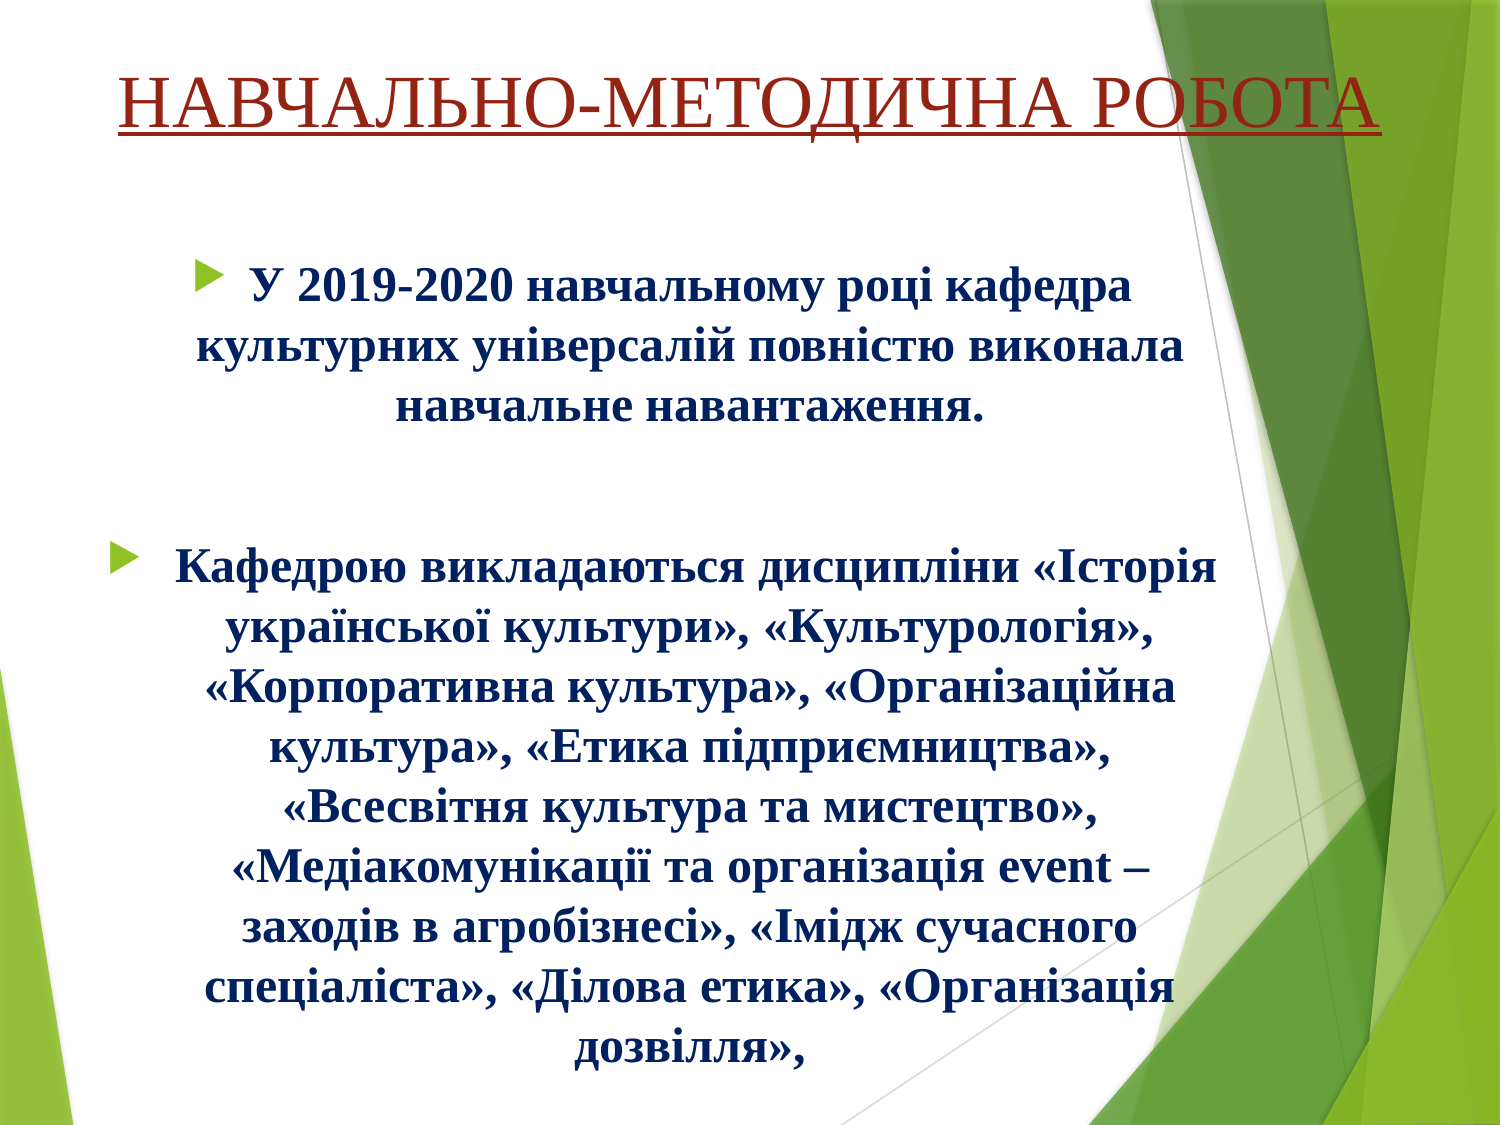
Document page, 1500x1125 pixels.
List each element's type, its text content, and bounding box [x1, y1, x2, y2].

title НАВЧАЛЬНО-МЕТОДИЧНА РОБОТА [75, 45, 1425, 279]
list У 2019-2020 навчальному році кафедра культурних універсалій повністю виконала навчальне навантаження. Кафедрою викладаються дисципліни «Історія української культури», «Культурологія», «Корпоративна культура», «Організаційна культура», «Етика підприємництва», «Всесвітня культура та мистецтво», «Медіакомунікації та організація event – заходів в агробізнесі», «Імідж сучасного спеціаліста», «Ділова етика», «Організація дозвілля», [76, 243, 1248, 1024]
